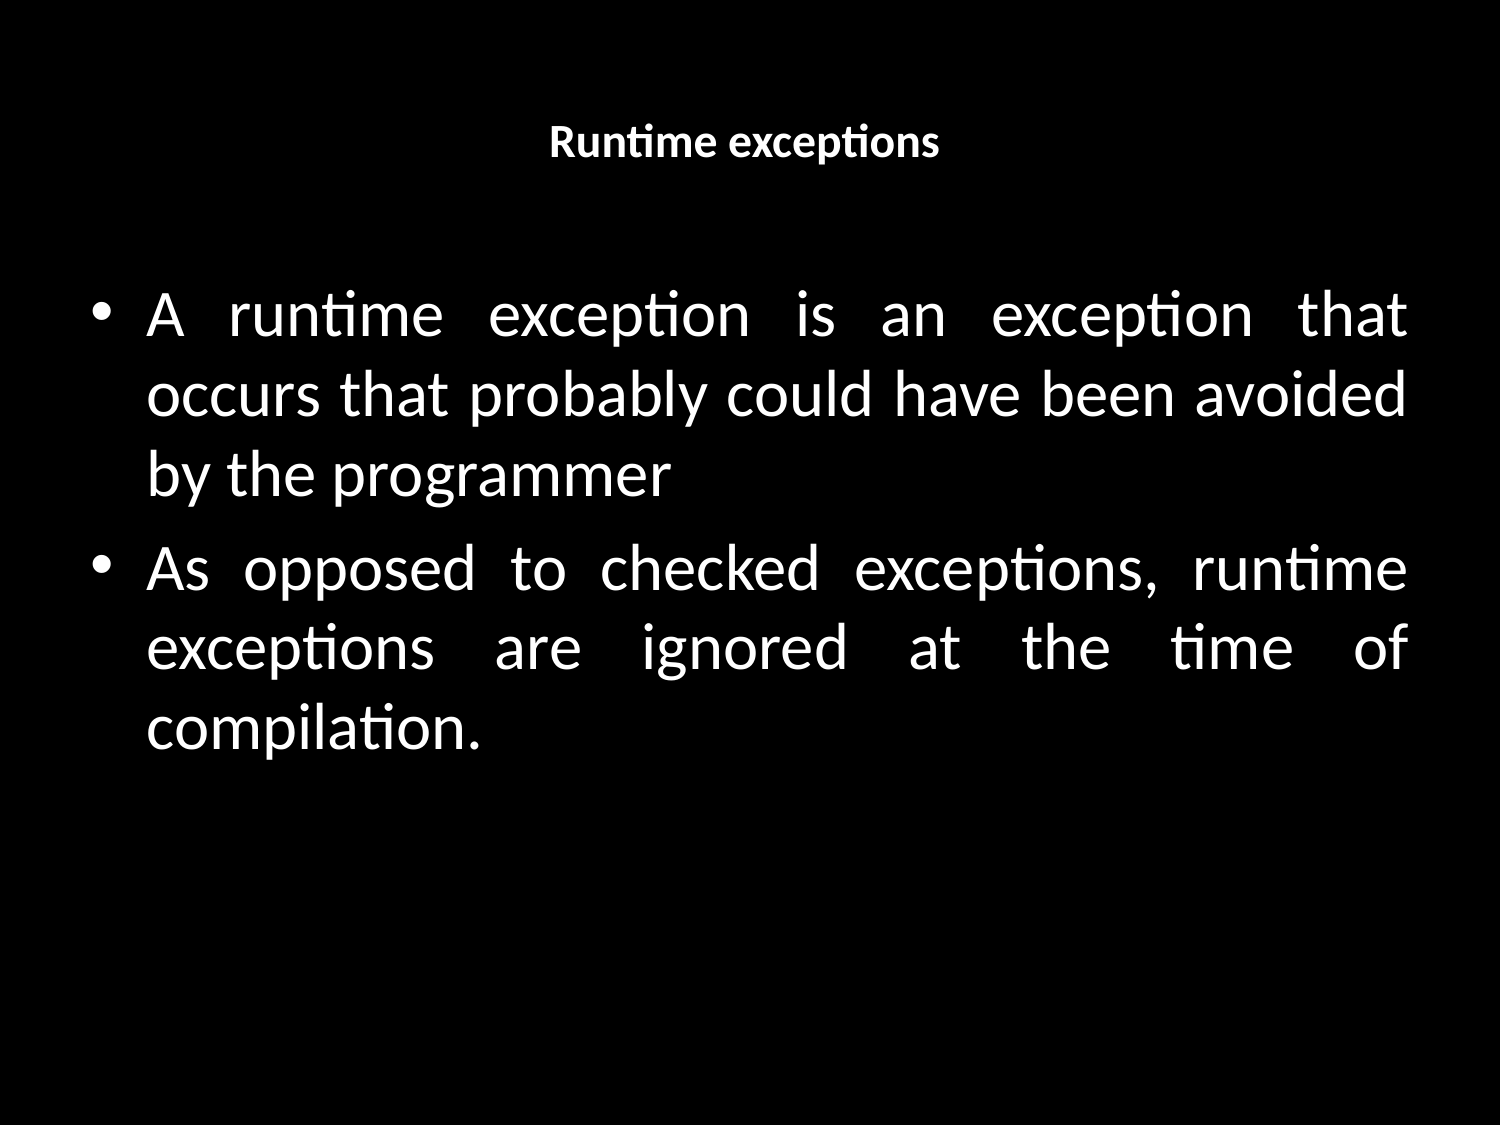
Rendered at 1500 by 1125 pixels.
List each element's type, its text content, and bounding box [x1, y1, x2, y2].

list A runtime exception is an exception that occurs that probably could have been avoided by the programmer As opposed to checked exceptions, runtime exceptions are ignored at the time of compilation. [75, 262, 1425, 1005]
title Runtime exceptions [75, 45, 1425, 233]
